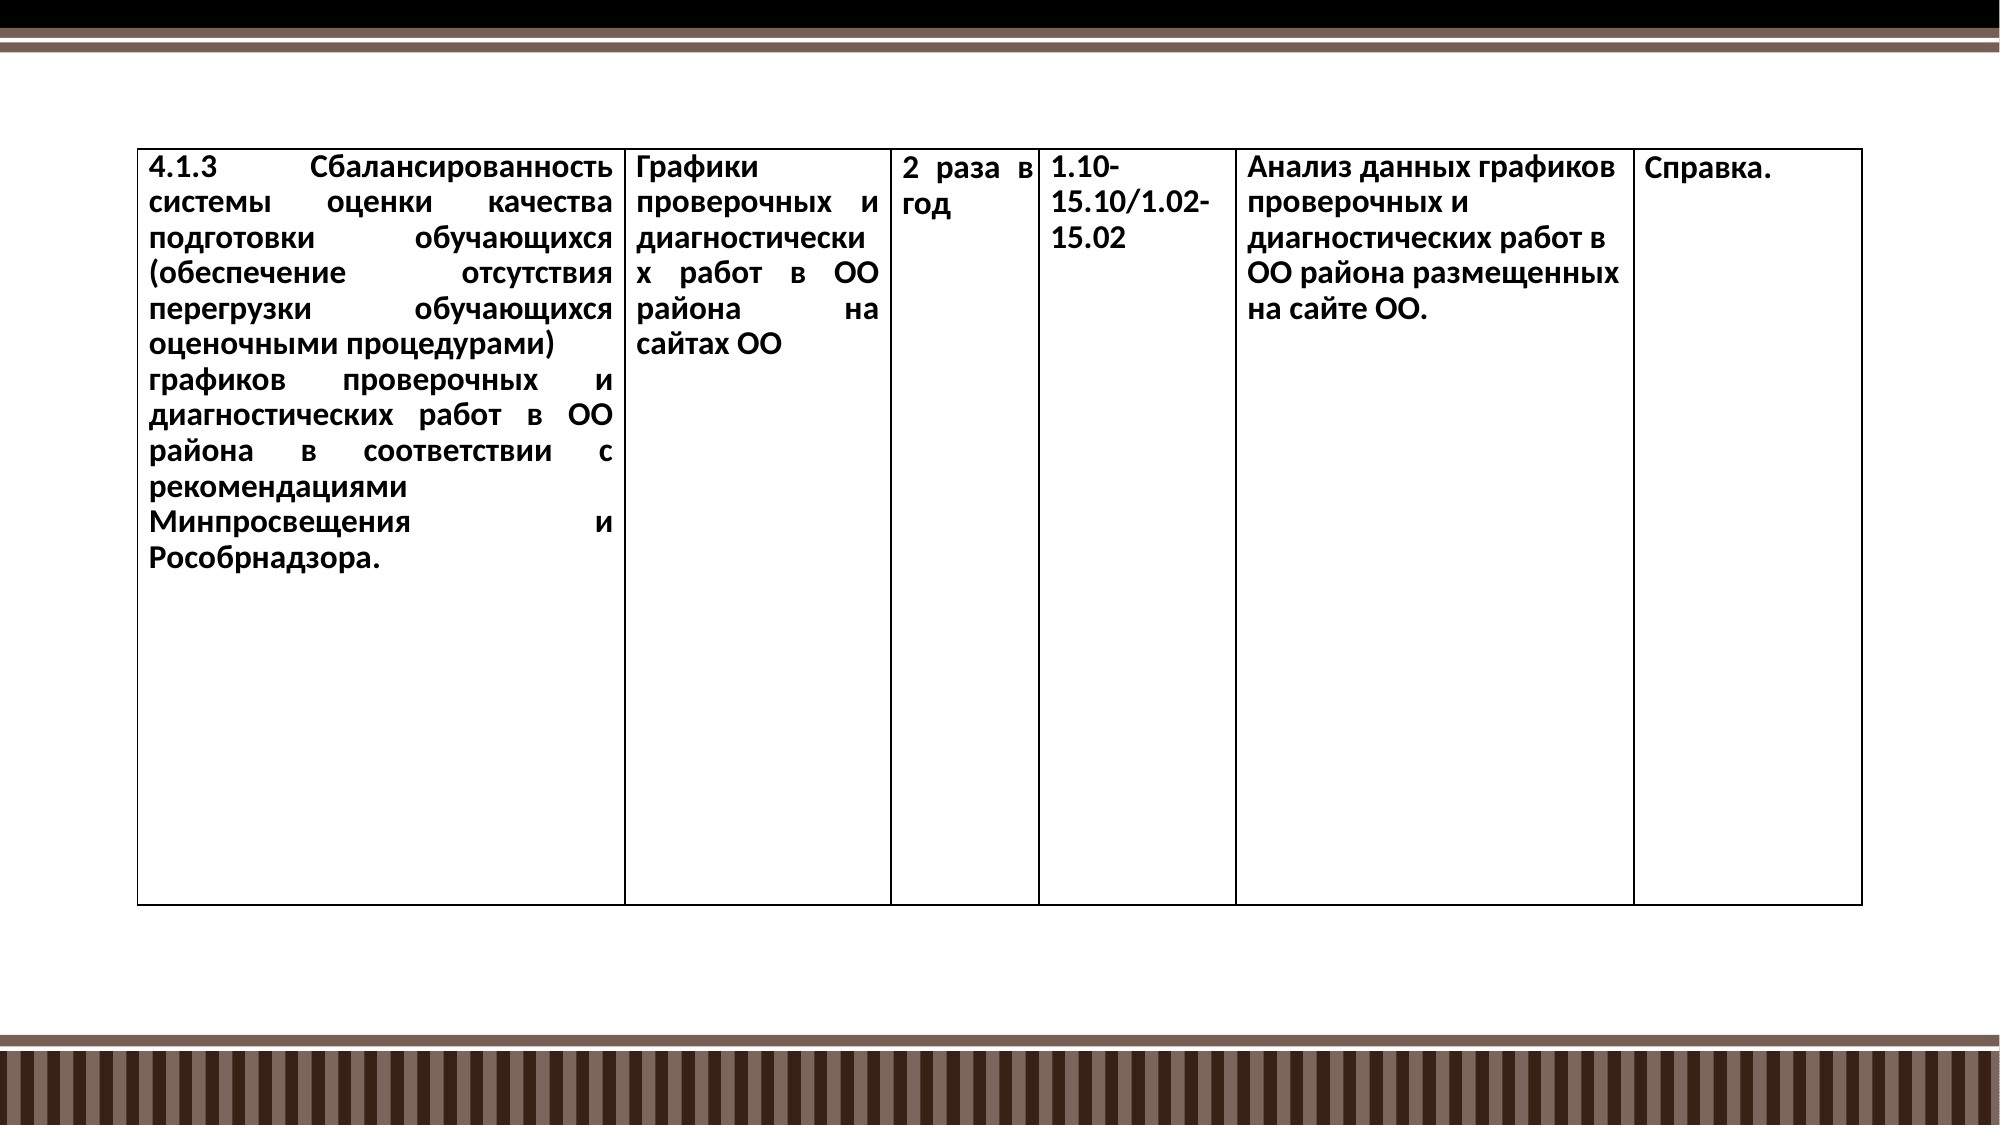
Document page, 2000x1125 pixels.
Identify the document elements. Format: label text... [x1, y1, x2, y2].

table_header 1.10-15.10/1.02-15.02 [1040, 150, 1235, 904]
table_header Справка. [1635, 150, 1861, 904]
table_header Графики проверочных и диагностических работ в ОО района на сайтах ОО [626, 150, 890, 904]
table_header 2 раза в год [892, 150, 1038, 904]
table_header Анализ данных графиков проверочных и диагностических работ в ОО района размещенных на сайте ОО. [1237, 150, 1633, 904]
table_header 4.1.3 Сбалансированность системы оценки качества подготовки обучающихся (обеспечение отсутствия перегрузки обучающихся оценочными процедурами) графиков проверочных и диагностических работ в ОО района в соответствии с рекомендациями Минпросвещения и Рособрнадзора. [138, 150, 624, 904]
